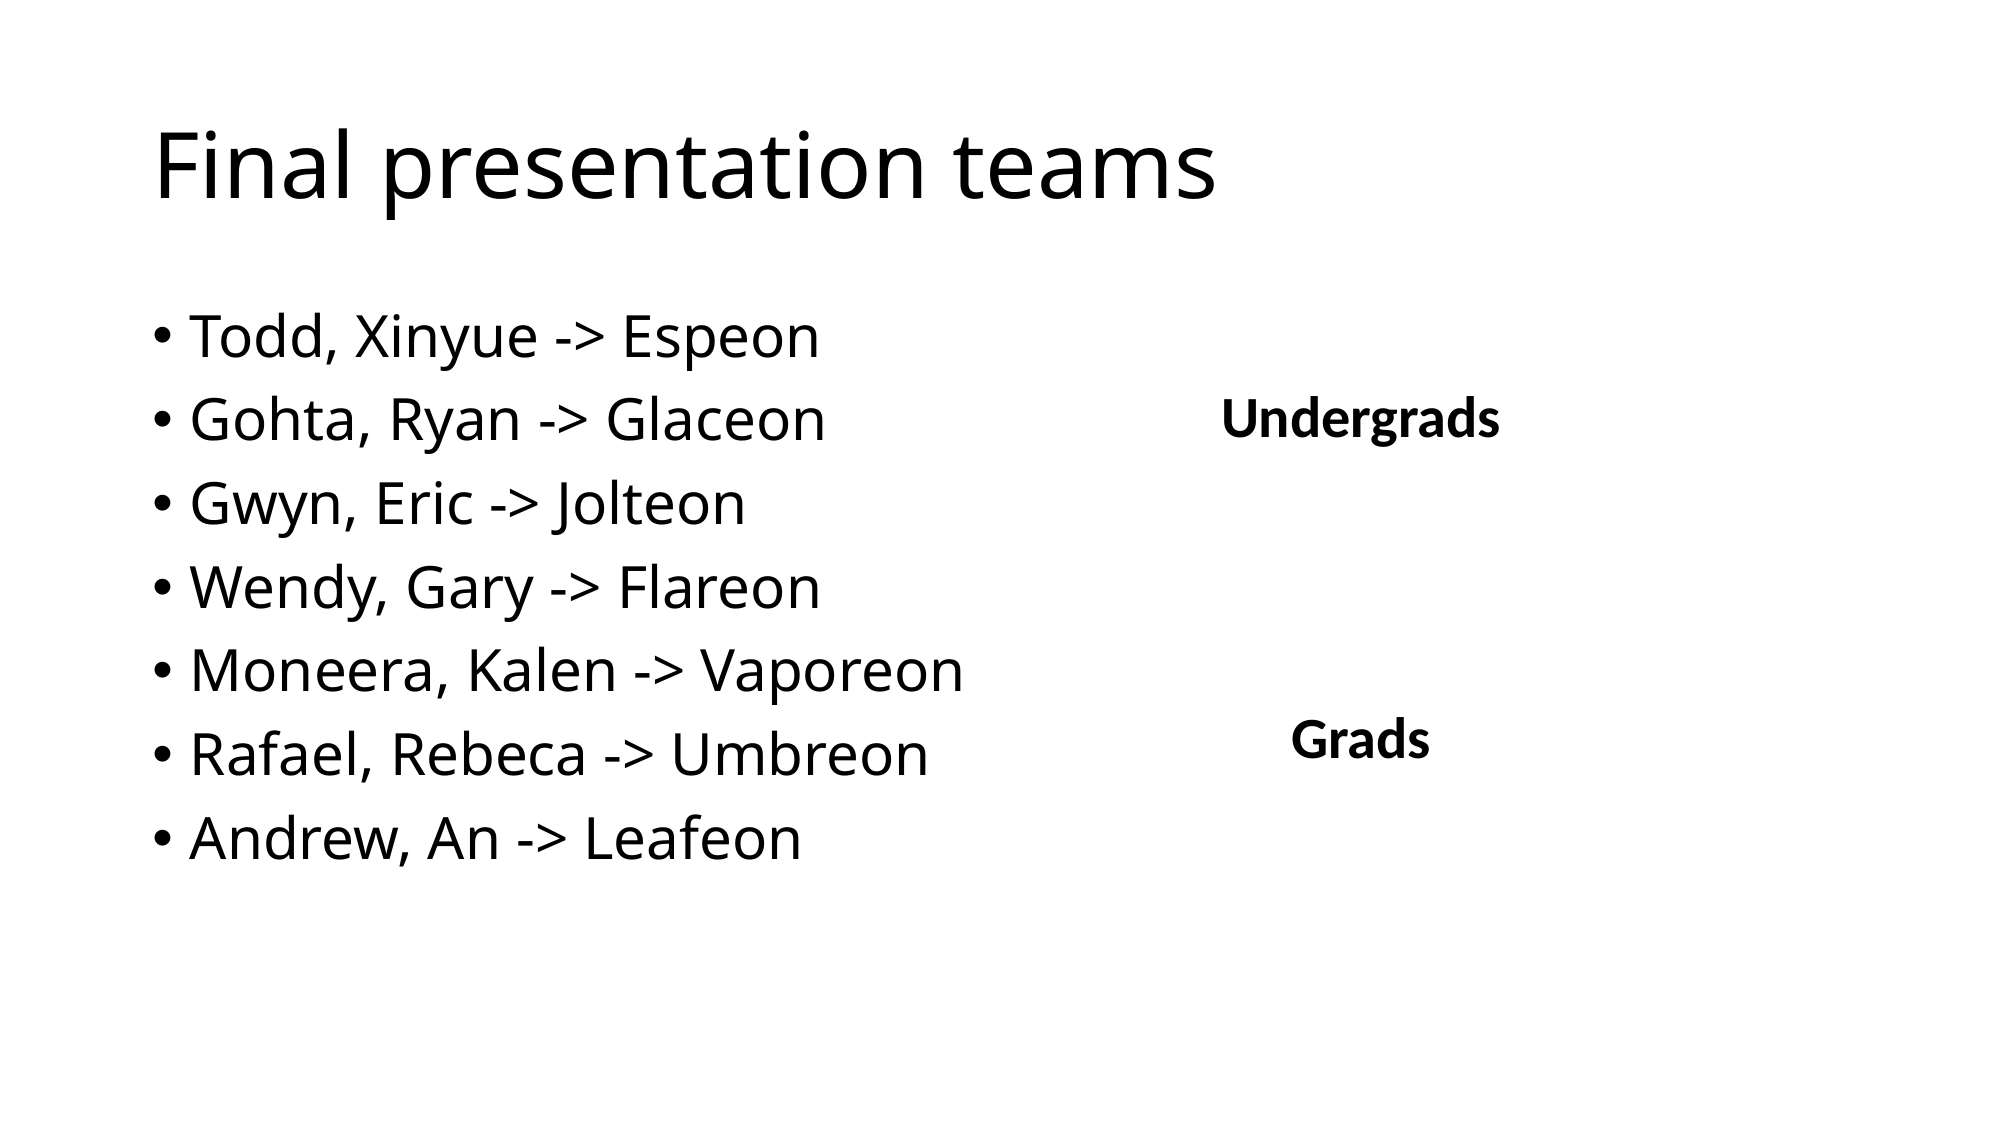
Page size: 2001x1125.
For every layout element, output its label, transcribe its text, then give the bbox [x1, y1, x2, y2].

text_box Grads [1276, 692, 1446, 778]
text_box Undergrads [1206, 371, 1516, 457]
title Final presentation teams [137, 59, 1863, 278]
list Todd, Xinyue -> Espeon Gohta, Ryan -> Glaceon Gwyn, Eric -> Jolteon Wendy, Gary -> Flareon Moneera, Kalen -> Vaporeon Rafael, Rebeca -> Umbreon Andrew, An -> Leafeon [137, 299, 1863, 1014]
